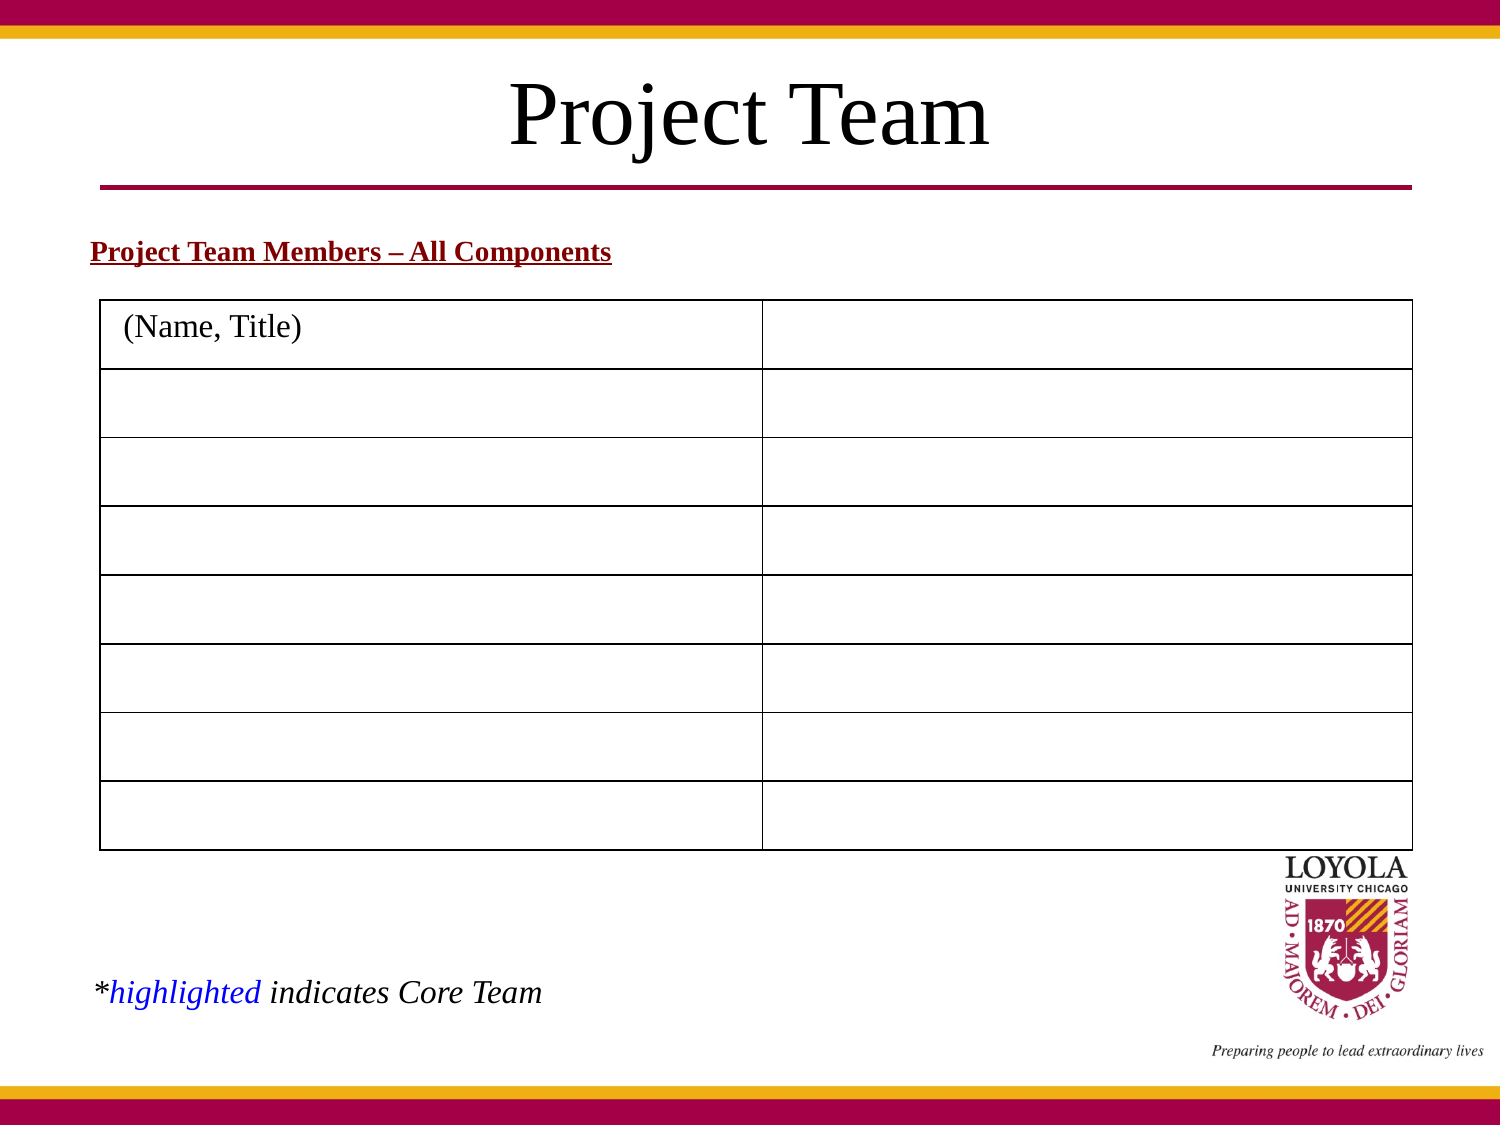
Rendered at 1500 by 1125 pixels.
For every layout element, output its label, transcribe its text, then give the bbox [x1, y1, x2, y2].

table_cell [101, 370, 762, 437]
table_cell [763, 713, 1412, 780]
table_cell [101, 645, 762, 712]
table_cell [101, 438, 762, 505]
table_cell [763, 576, 1412, 643]
table_cell [763, 782, 1412, 849]
list Project Team Members – All Components [75, 224, 738, 275]
table_cell [101, 782, 762, 849]
picture [0, 0, 1500, 1125]
table_cell [101, 713, 762, 780]
table_cell [763, 438, 1412, 505]
table_cell [763, 507, 1412, 574]
text_box *highlighted indicates Core Team [77, 962, 559, 1018]
title Project Team [75, 45, 1425, 233]
table_cell [101, 576, 762, 643]
table_header (Name, Title) [101, 301, 762, 368]
table_cell [101, 507, 762, 574]
table_cell [763, 645, 1412, 712]
table_header [763, 301, 1412, 368]
table_cell [763, 370, 1412, 437]
